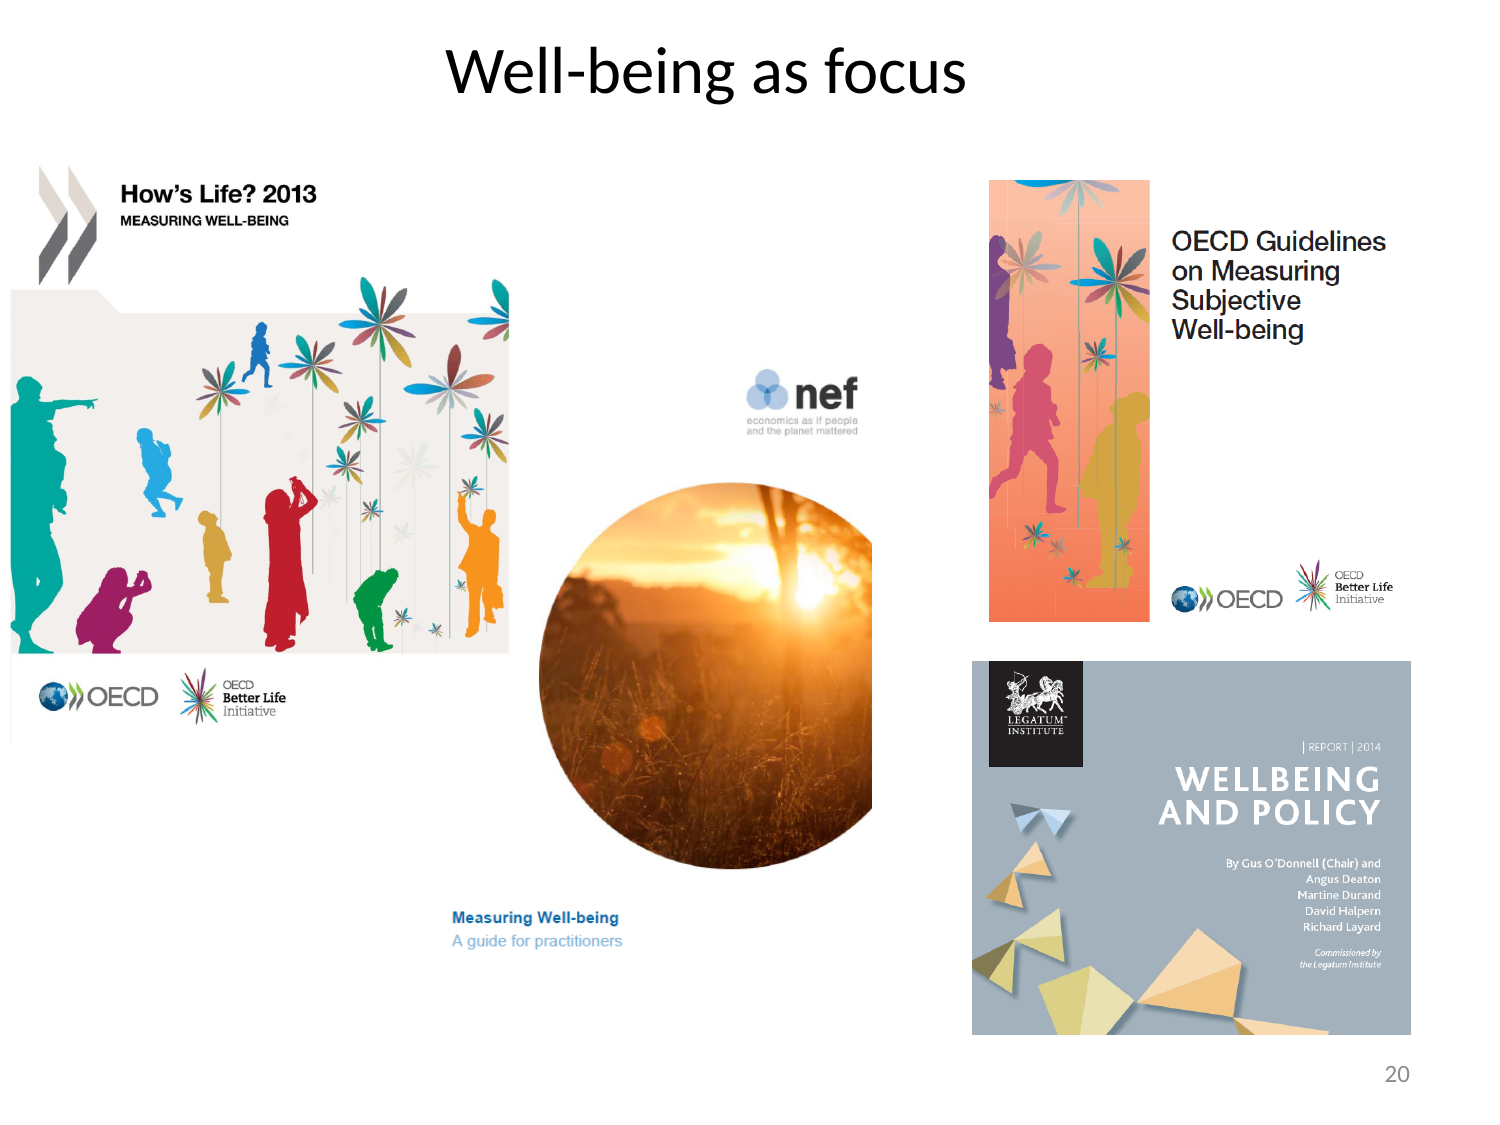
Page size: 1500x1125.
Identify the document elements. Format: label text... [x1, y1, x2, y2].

picture [988, 179, 1424, 622]
text_box Well-being as focus [430, 19, 984, 114]
picture [0, 155, 872, 977]
slide_number 20 [1074, 1042, 1425, 1103]
picture [972, 661, 1411, 1036]
